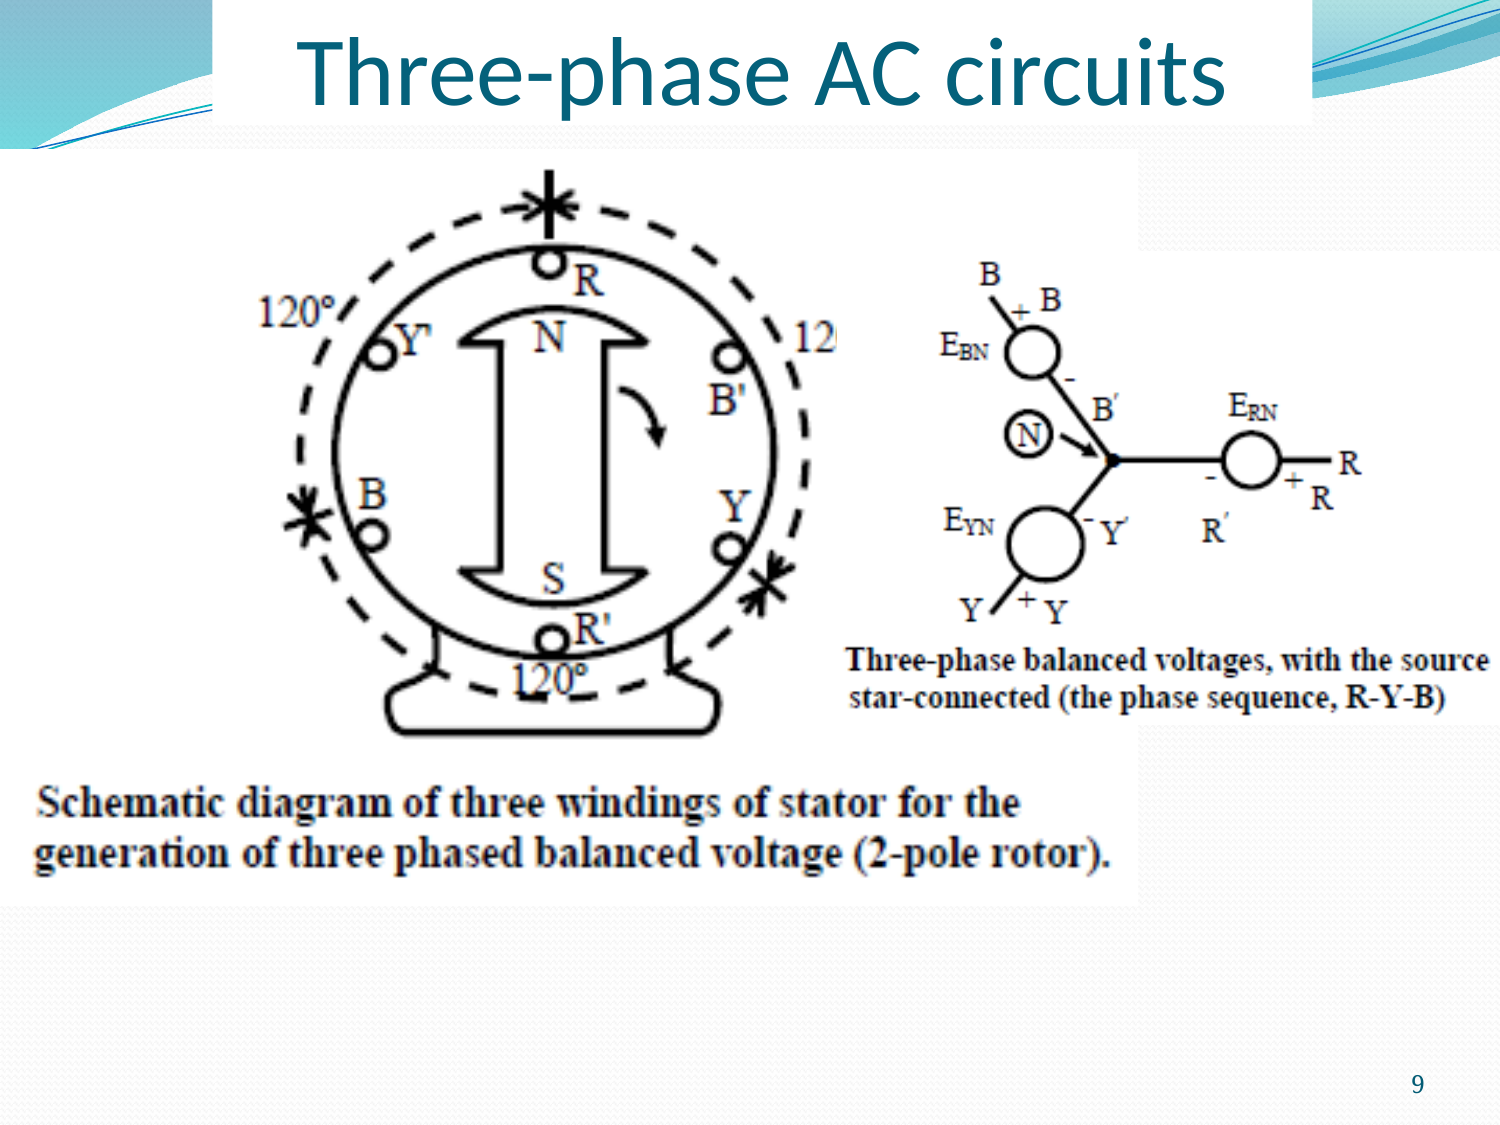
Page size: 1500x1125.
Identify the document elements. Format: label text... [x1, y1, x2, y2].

picture [0, 149, 1500, 906]
slide_number 9 [1299, 1042, 1425, 1103]
title Three-phase AC circuits [212, 0, 1313, 125]
